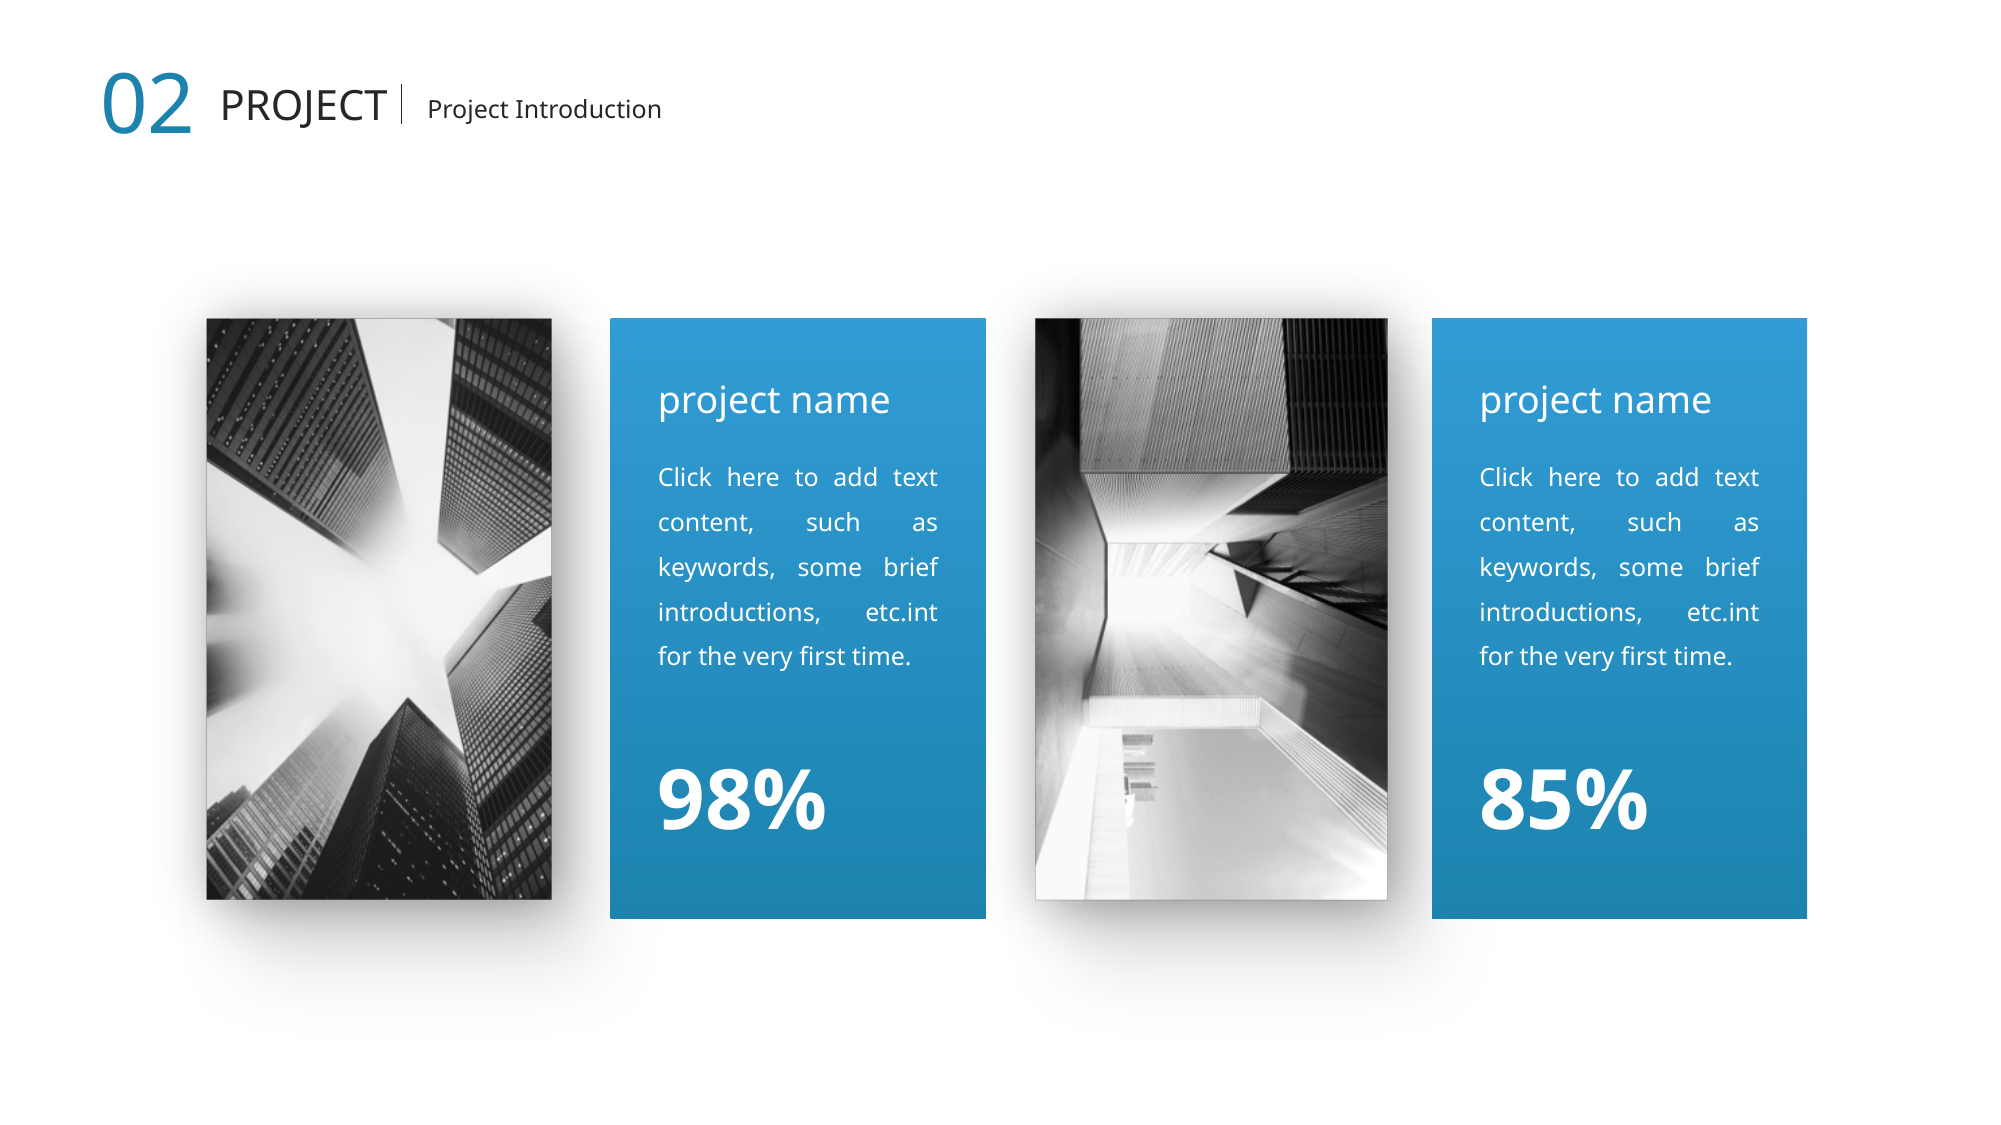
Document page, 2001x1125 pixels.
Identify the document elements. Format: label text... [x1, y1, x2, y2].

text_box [85, 43, 681, 160]
picture [956, 242, 1478, 987]
text_box project name Click here to add text content, such as keywords, some brief introductions, etc.int for the very first time. 85% [1478, 317, 1808, 919]
picture [130, 242, 639, 987]
text_box project name Click here to add text content, such as keywords, some brief introductions, etc.int for the very first time. 98% [639, 317, 956, 919]
